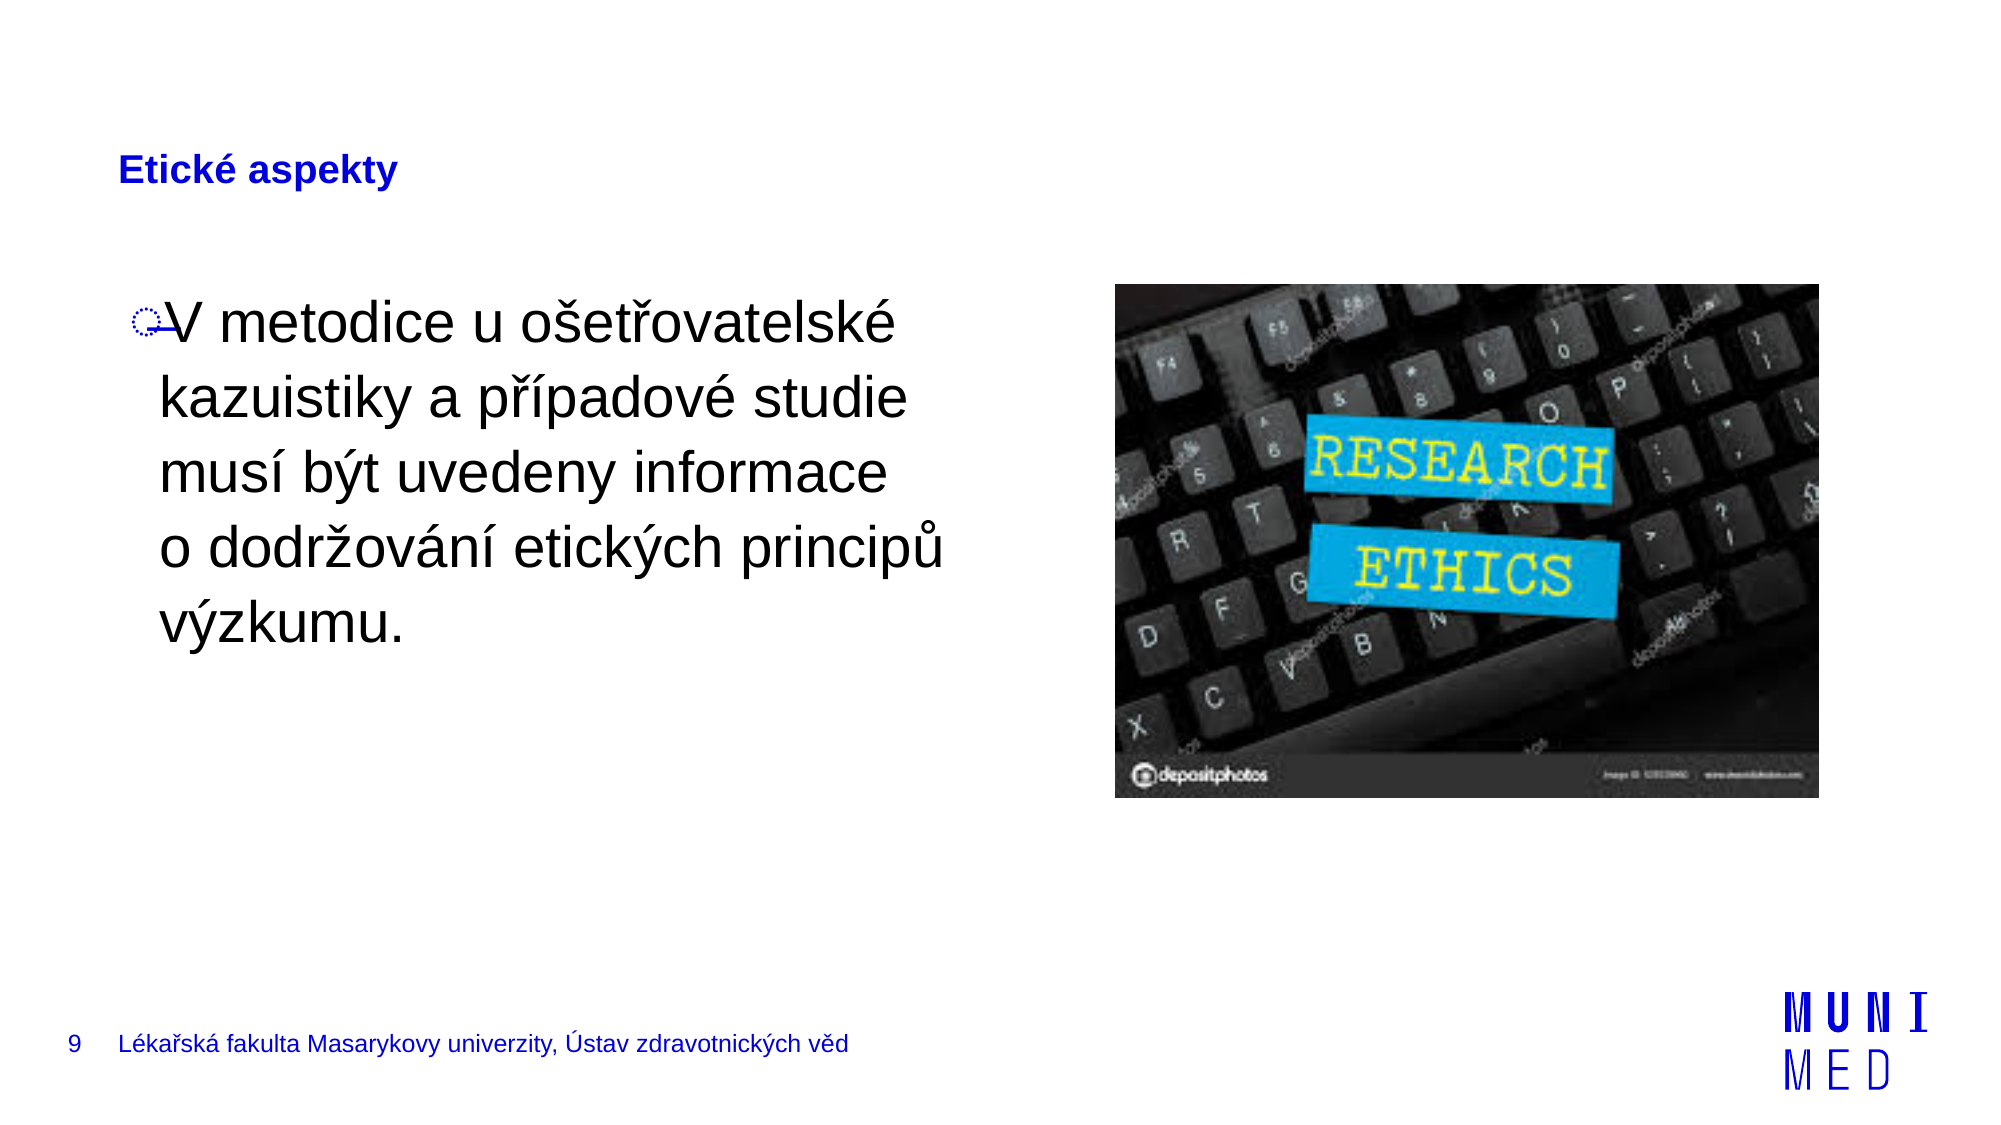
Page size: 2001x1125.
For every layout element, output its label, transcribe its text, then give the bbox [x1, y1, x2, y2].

footer Lékařská fakulta Masarykovy univerzity, Ústav zdravotnických věd [118, 1021, 1418, 1063]
title Etické aspekty [118, 118, 1883, 193]
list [1114, 284, 1819, 798]
slide_number 9 [67, 1021, 110, 1063]
list V metodice u ošetřovatelské kazuistiky a případové studie musí být uvedeny informace o dodržování etických principů výzkumu. [118, 279, 975, 959]
